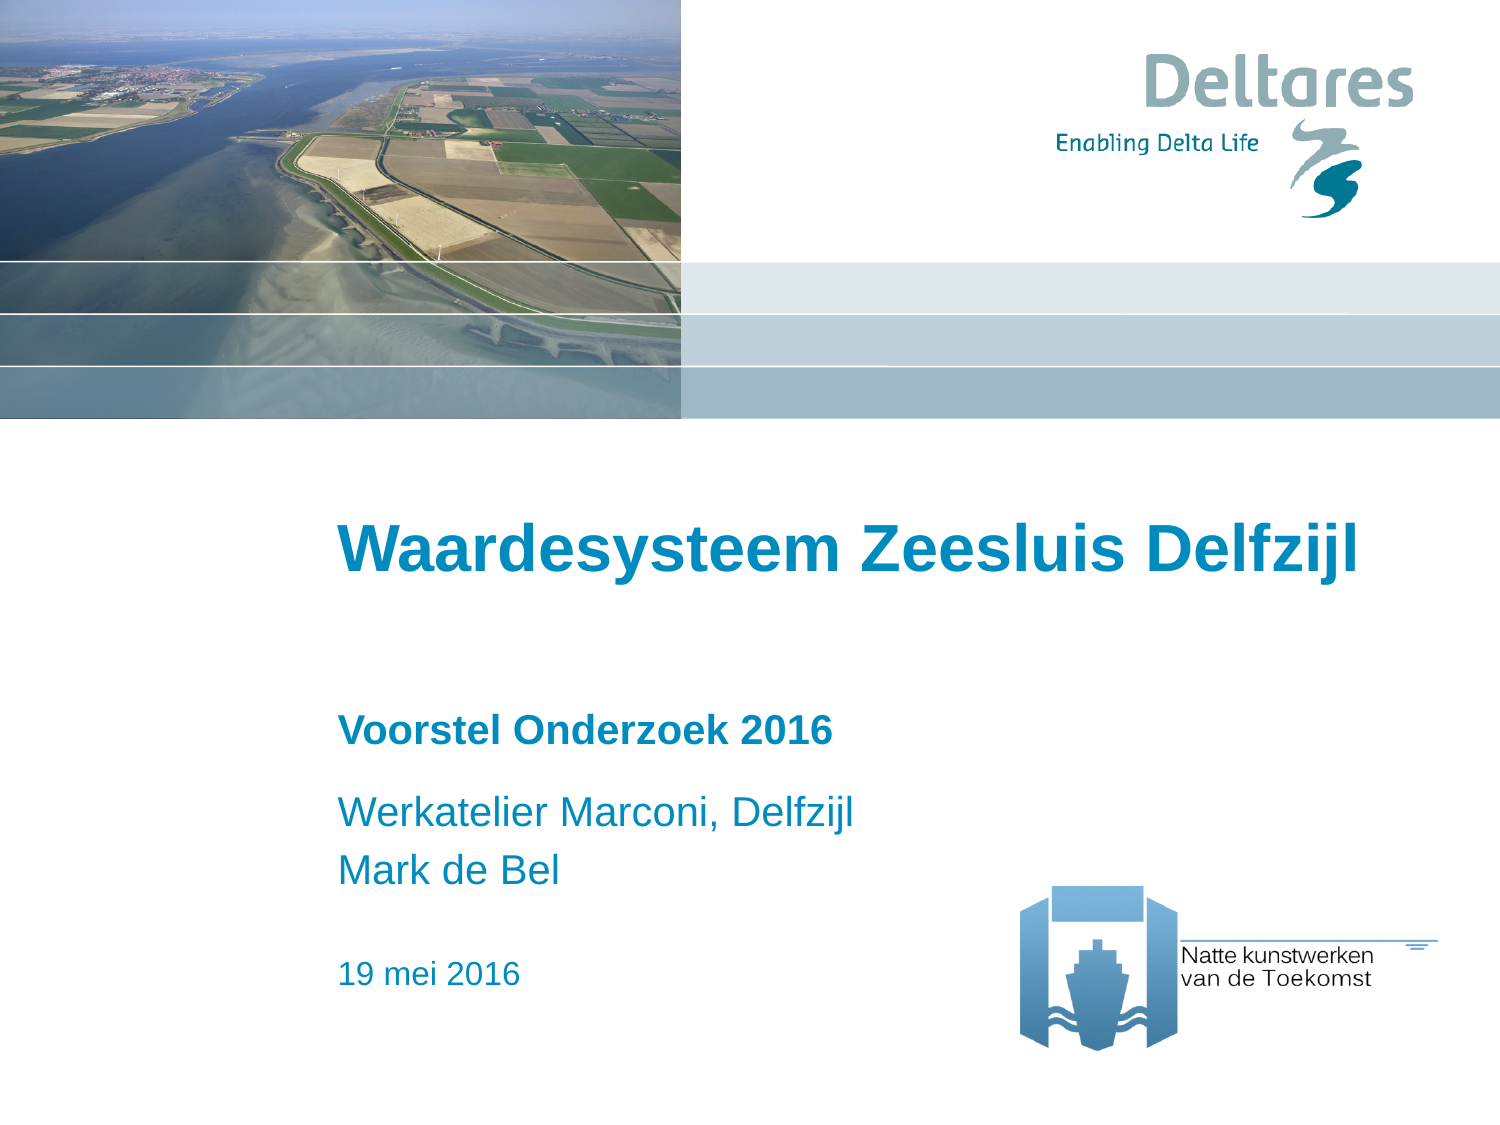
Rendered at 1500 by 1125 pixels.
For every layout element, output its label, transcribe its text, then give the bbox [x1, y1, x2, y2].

picture [990, 881, 1456, 1059]
picture [1057, 54, 1413, 218]
slide_number 19 mei 2016 [337, 952, 985, 1008]
subtitle Voorstel Onderzoek 2016 Werkatelier Marconi, Delfzijl Mark de Bel [337, 674, 1424, 929]
title Waardesysteem Zeesluis Delfzijl [337, 504, 1424, 650]
picture [0, 0, 681, 261]
